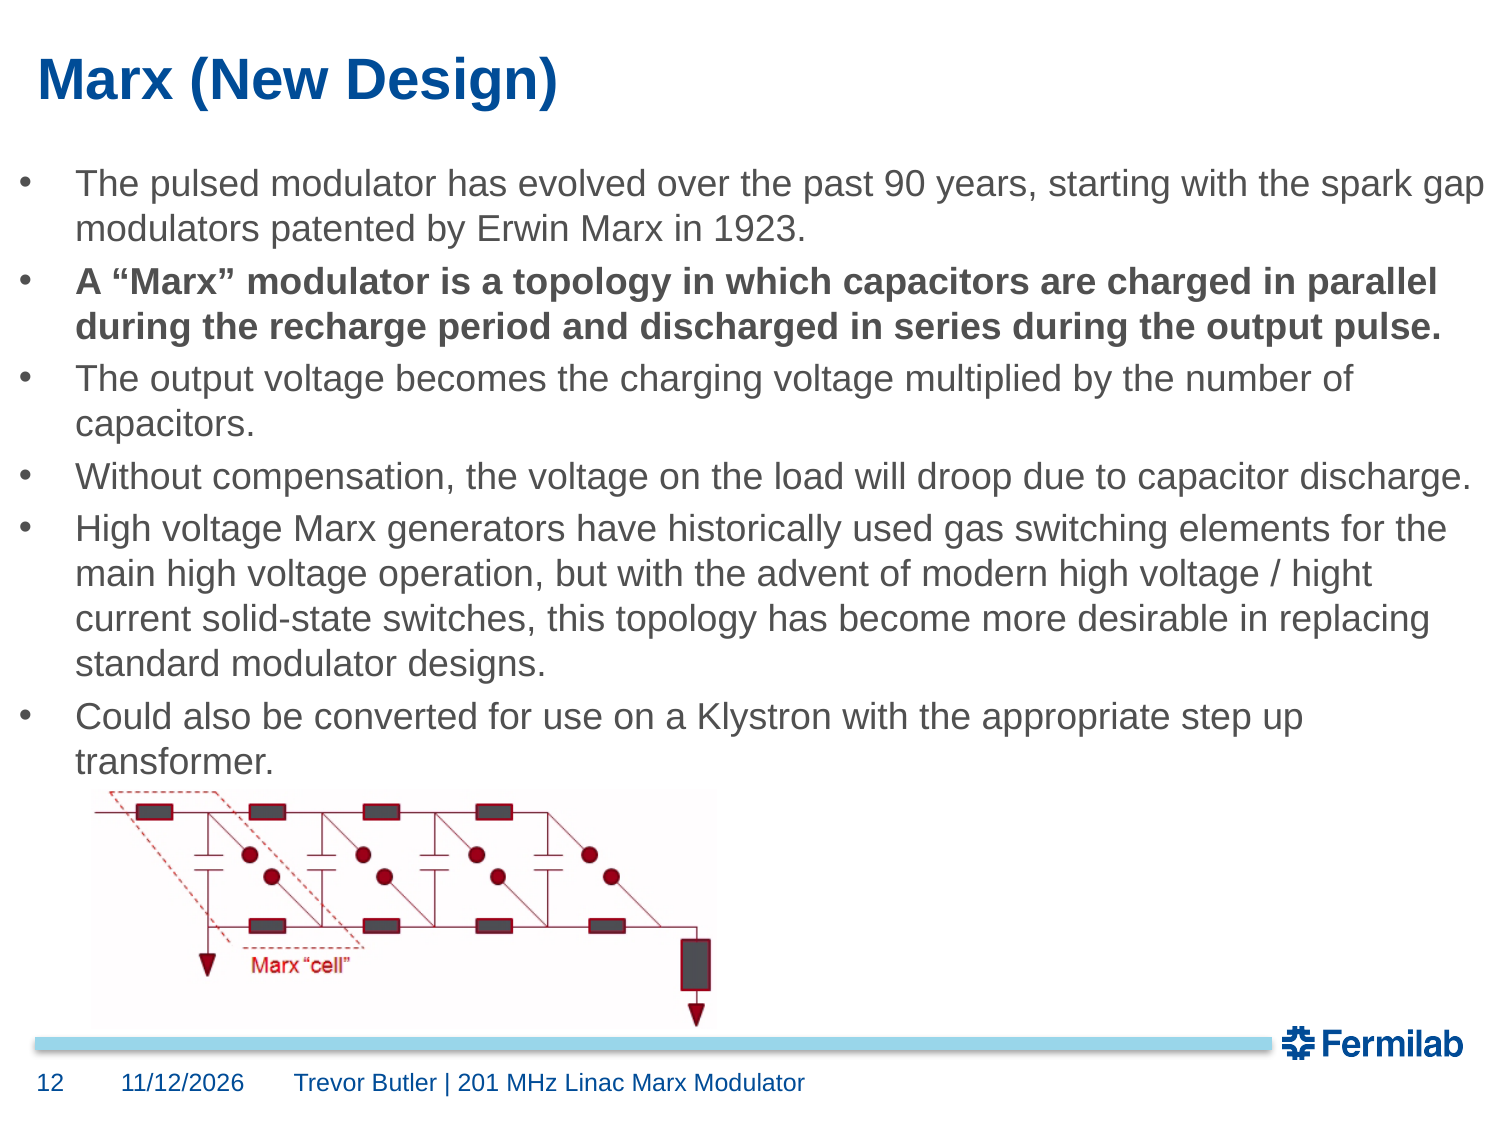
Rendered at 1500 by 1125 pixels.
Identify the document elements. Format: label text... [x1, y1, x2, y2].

list The pulsed modulator has evolved over the past 90 years, starting with the spark gap modulators patented by Erwin Marx in 1923. A “Marx” modulator is a topology in which capacitors are charged in parallel during the recharge period and discharged in series during the output pulse. The output voltage becomes the charging voltage multiplied by the number of capacitors. Without compensation, the voltage on the load will droop due to capacitor discharge. High voltage Marx generators have historically used gas switching elements for the main high voltage operation, but with the advent of modern high voltage / hight current solid-state switches, this topology has become more desirable in replacing standard modulator designs. Could also be converted for use on a Klystron with the appropriate step up transformer. [18, 159, 1488, 990]
footer Trevor Butler | 201 MHz Linac Marx Modulator [293, 1066, 1279, 1107]
picture [90, 789, 717, 1029]
slide_number 12 [36, 1066, 105, 1106]
title Marx (New Design) [37, 41, 1463, 112]
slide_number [120, 1066, 273, 1107]
picture [1282, 1026, 1463, 1060]
